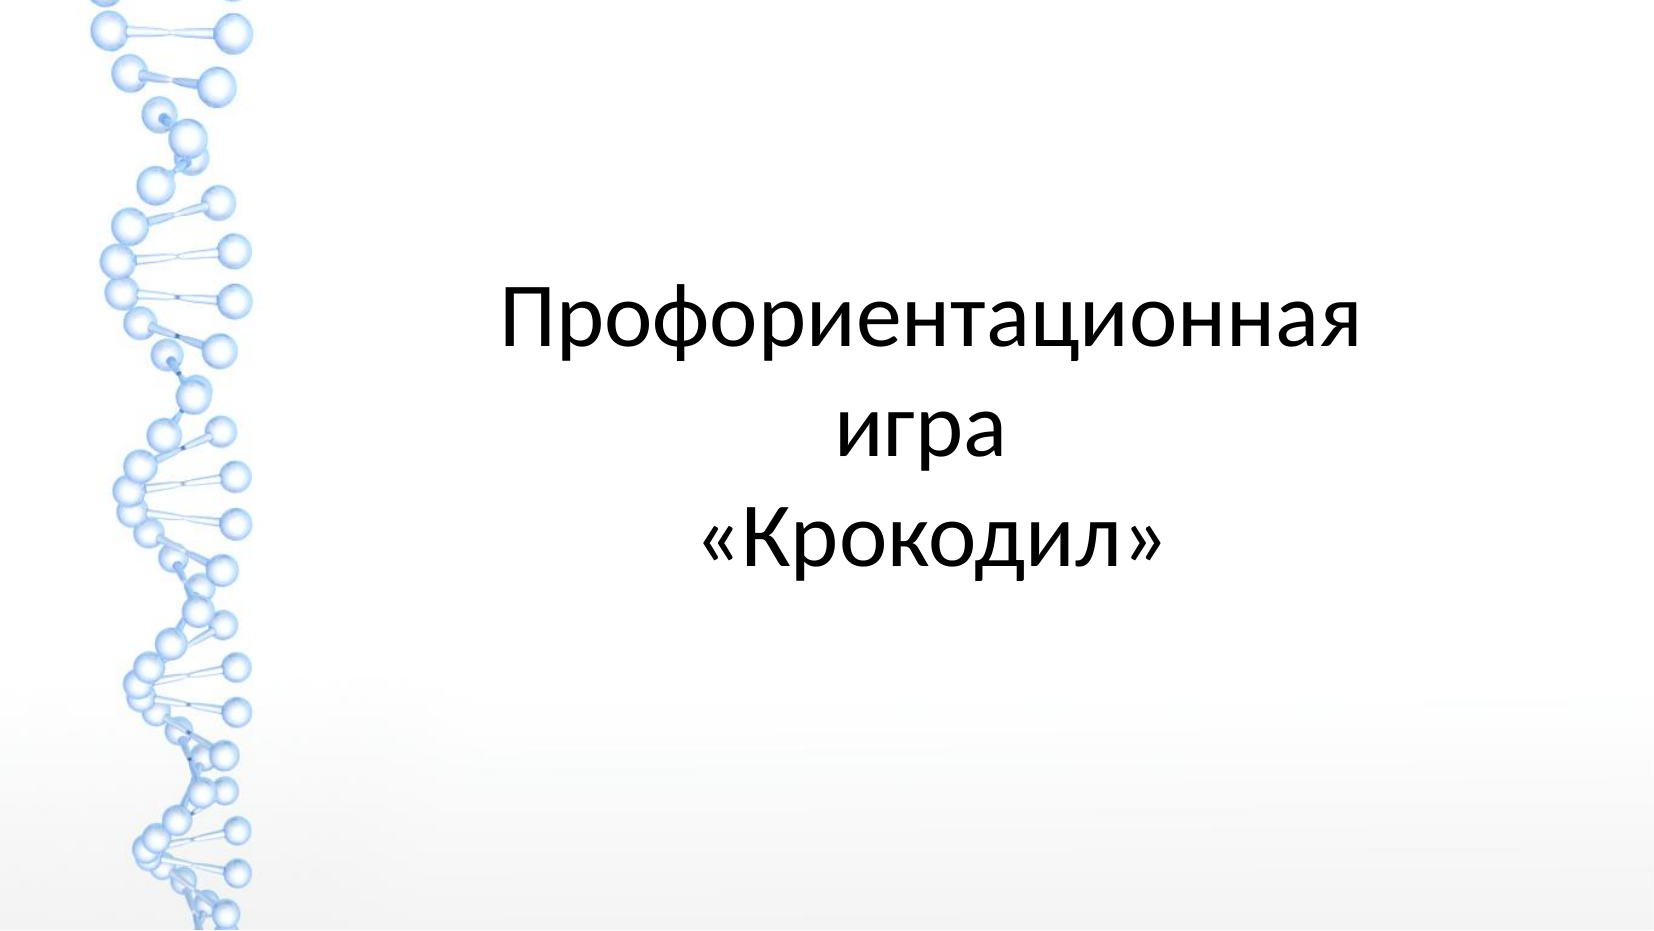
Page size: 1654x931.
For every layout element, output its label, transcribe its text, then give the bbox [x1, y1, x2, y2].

picture [0, 0, 1654, 930]
text_box Профориентационная игра «Крокодил» [466, 247, 1397, 593]
